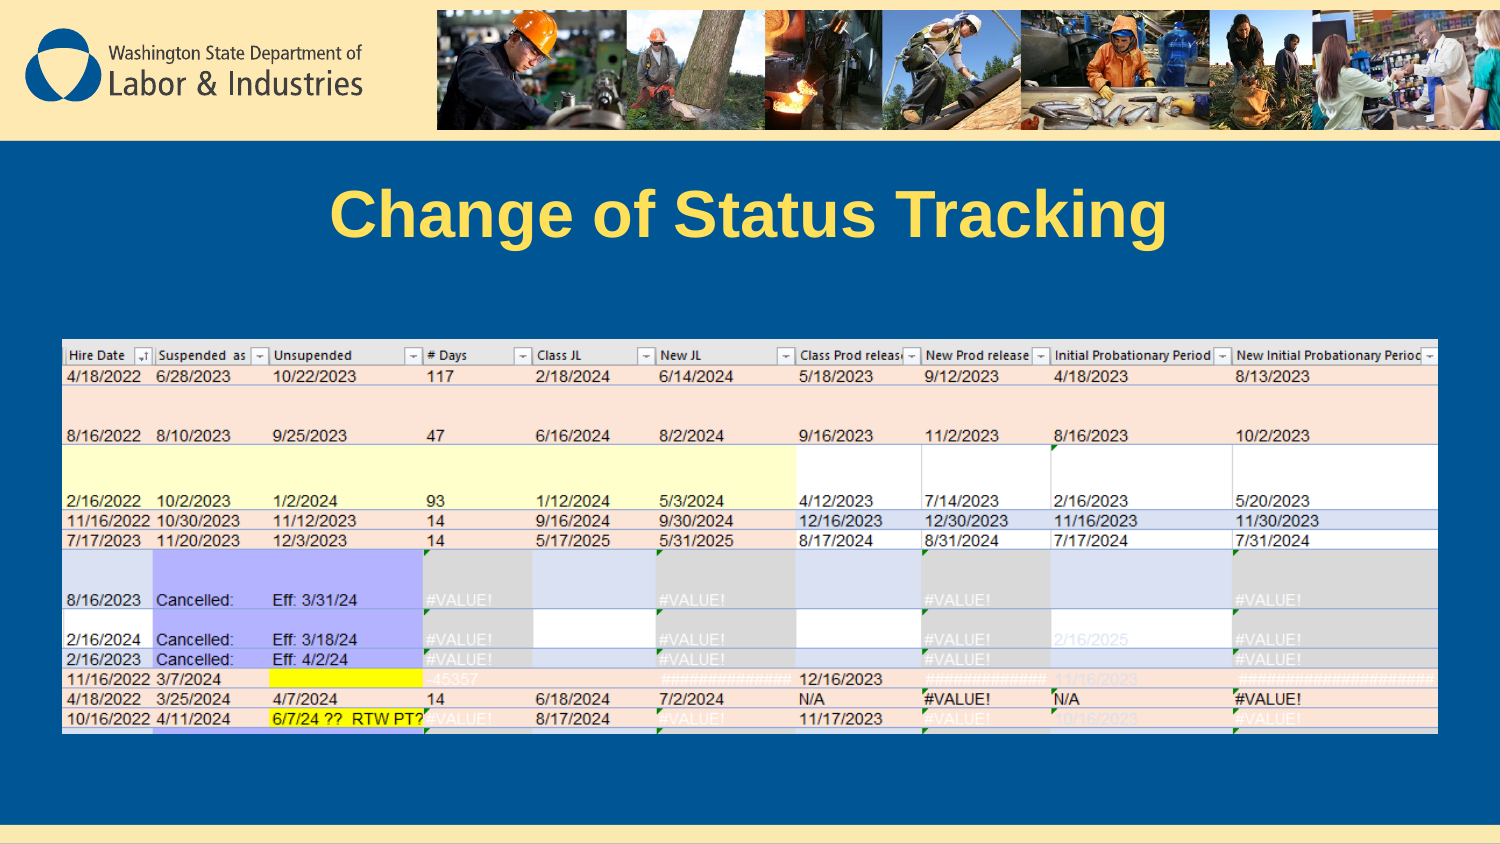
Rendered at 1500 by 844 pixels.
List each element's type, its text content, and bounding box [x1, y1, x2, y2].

picture [437, 10, 1500, 130]
title Change of Status Tracking [62, 171, 1438, 251]
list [62, 339, 1438, 735]
